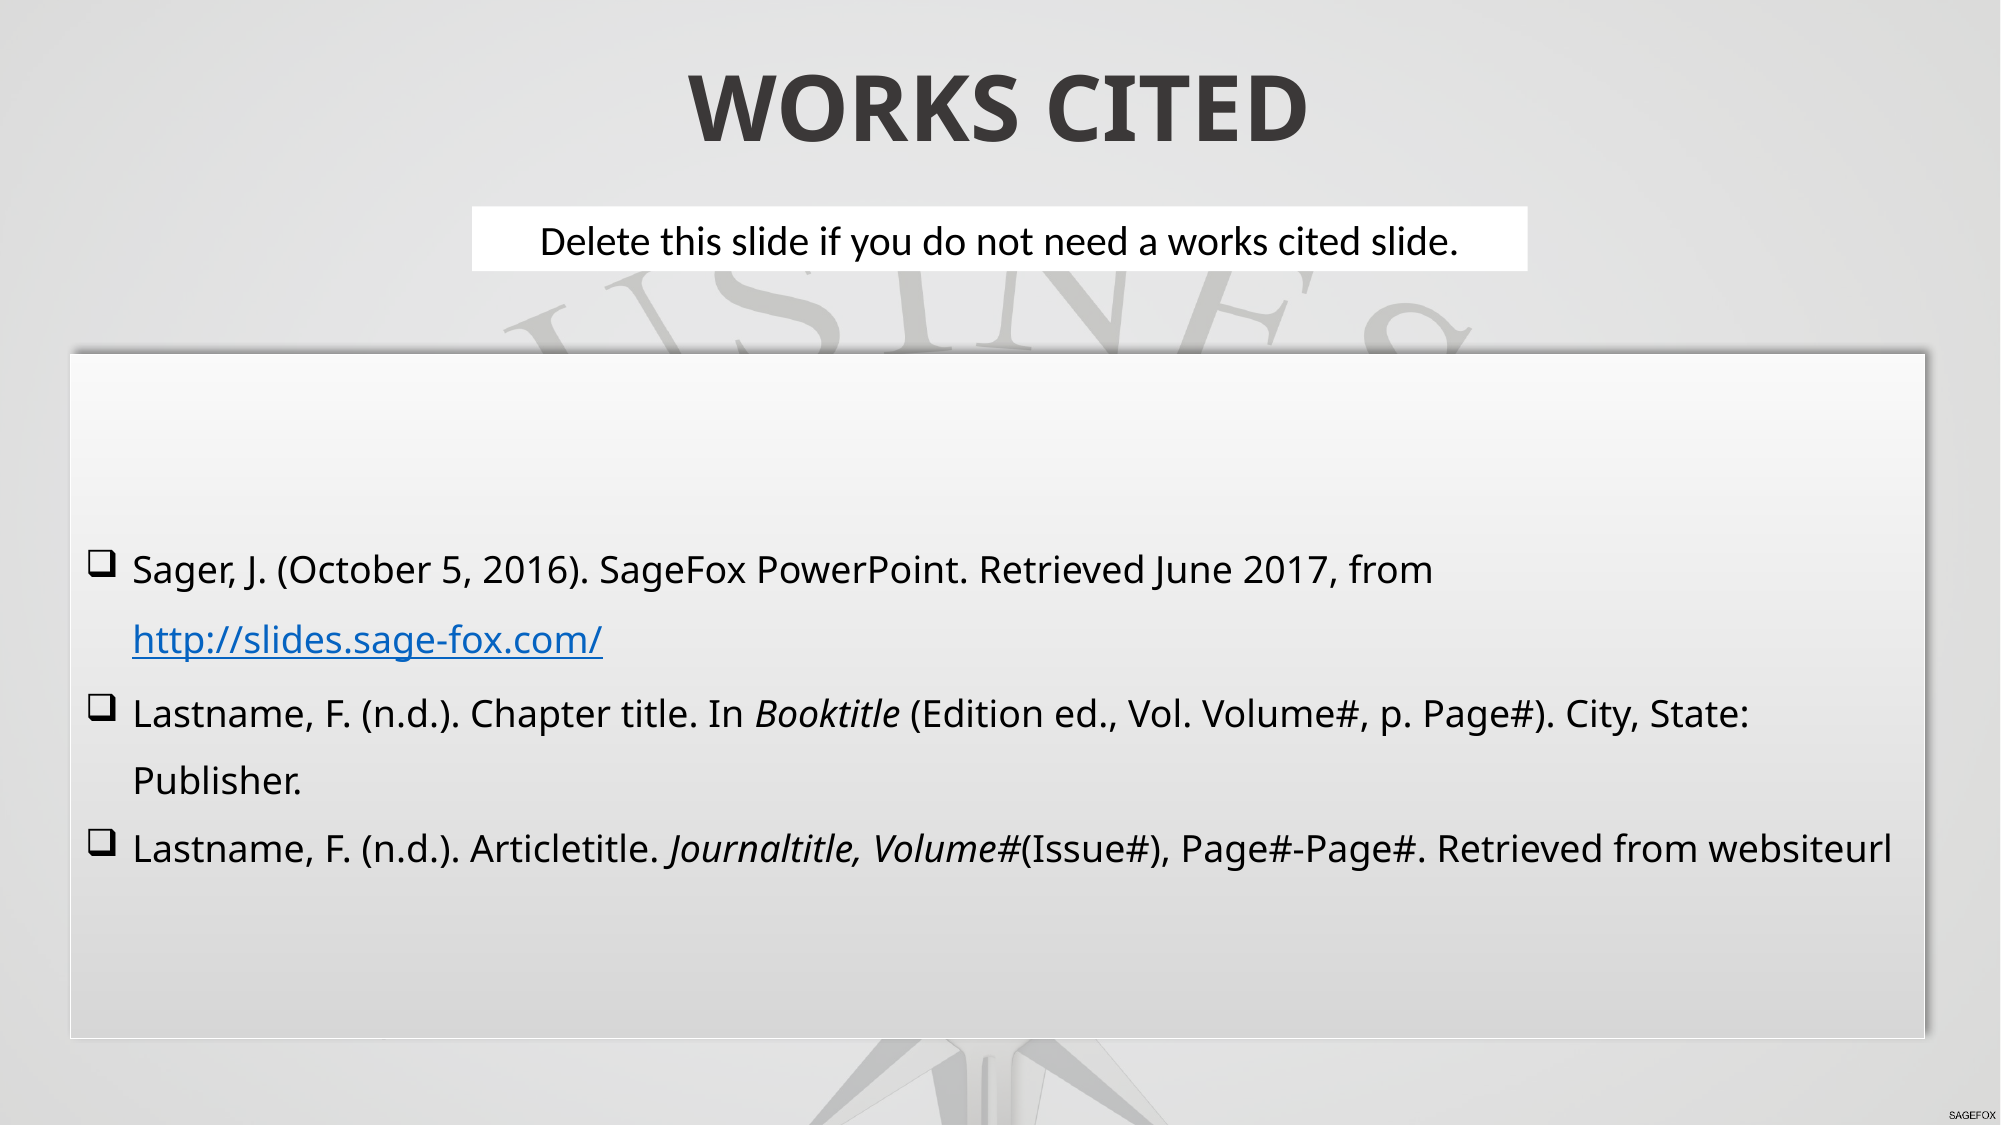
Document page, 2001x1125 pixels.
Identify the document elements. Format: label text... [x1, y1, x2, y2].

text_box WORKS CITED [548, 42, 1452, 167]
text_box Delete this slide if you do not need a works cited slide. [472, 206, 1528, 272]
text_box Sager, J. (October 5, 2016). SageFox PowerPoint. Retrieved June 2017, from http://slides.sage-fox.com/ Lastname, F. (n.d.). Chapter title. In Booktitle (Edition ed., Vol. Volume#, p. Page#). City, State: Publisher. Lastname, F. (n.d.). Articletitle. Journaltitle, Volume#(Issue#), Page#-Page#. Retrieved from websiteurl [70, 354, 1925, 1039]
picture [1925, 0, 2001, 1125]
